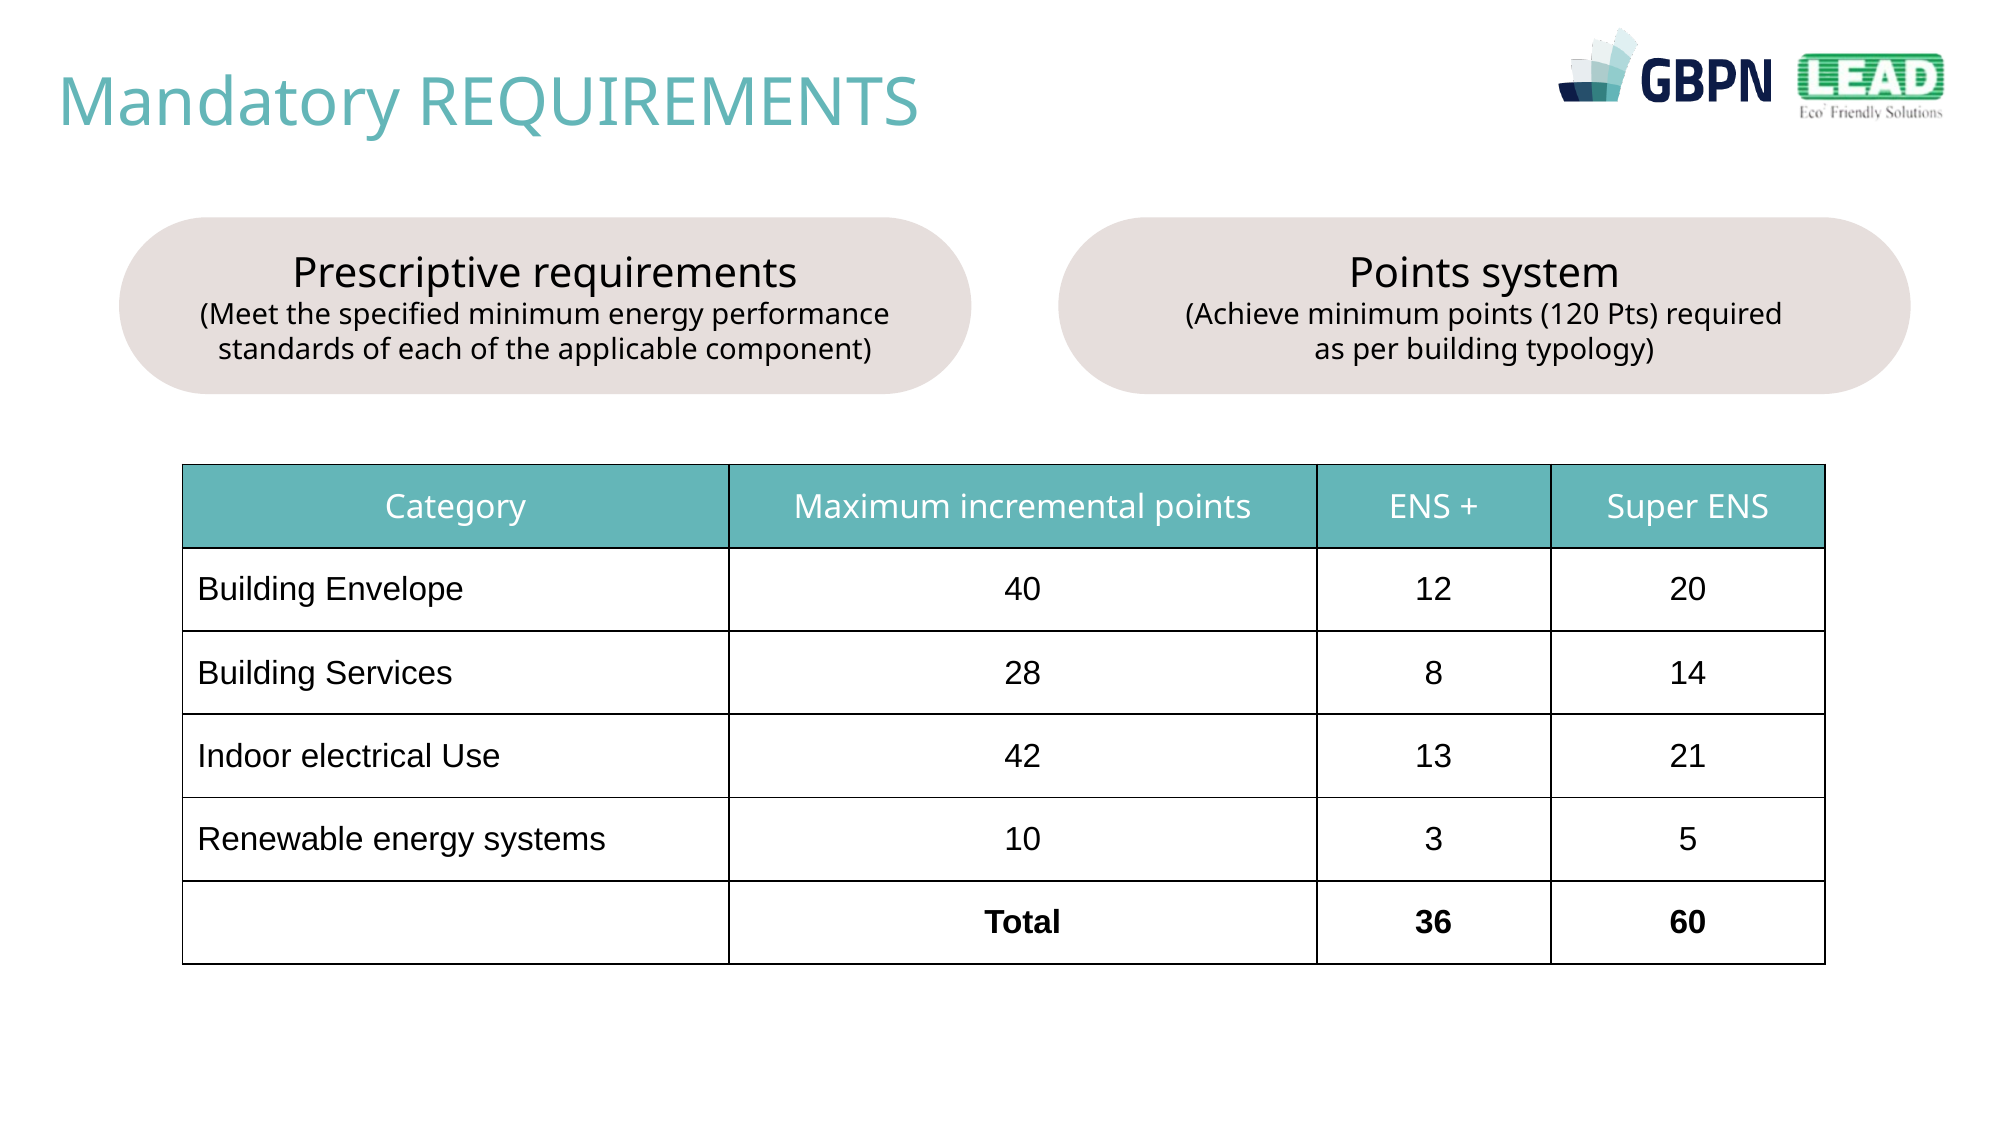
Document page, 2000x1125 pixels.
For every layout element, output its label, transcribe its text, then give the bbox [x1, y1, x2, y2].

text_box Points system (Achieve minimum points (120 Pts) required as per building typology) [1058, 217, 1911, 395]
table_cell 3 [1318, 798, 1550, 880]
table_cell 36 [1318, 882, 1550, 963]
table_cell 21 [1552, 715, 1824, 797]
table_cell 8 [1318, 632, 1550, 713]
table_cell Indoor electrical Use [183, 715, 728, 797]
table_cell 42 [730, 715, 1316, 797]
table_cell Total [730, 882, 1316, 963]
table_cell 5 [1552, 798, 1824, 880]
table_header Super ENS [1552, 465, 1824, 547]
table_cell [183, 882, 728, 963]
picture [1784, 44, 1954, 125]
table_cell Building Envelope [183, 549, 728, 630]
table_cell Renewable energy systems [183, 798, 728, 880]
table_cell 20 [1552, 549, 1824, 630]
text_box Prescriptive requirements (Meet the specified minimum energy performance standards of each of the applicable component) [119, 217, 972, 395]
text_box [1609, 339, 1820, 471]
table_header Category [183, 465, 728, 547]
table_cell 13 [1318, 715, 1550, 797]
table_header Maximum incremental points [730, 465, 1316, 547]
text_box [219, 300, 611, 510]
text_box Mandatory REQUIREMENTS [49, 50, 1047, 146]
table_cell 10 [730, 798, 1316, 880]
table_cell Building Services [183, 632, 728, 713]
table_cell 60 [1552, 882, 1824, 963]
table_cell 14 [1552, 632, 1824, 713]
table_cell 28 [730, 632, 1316, 713]
table_cell 12 [1318, 549, 1550, 630]
picture [1555, 25, 1774, 103]
table_cell 40 [730, 549, 1316, 630]
table_header ENS + [1318, 465, 1550, 547]
